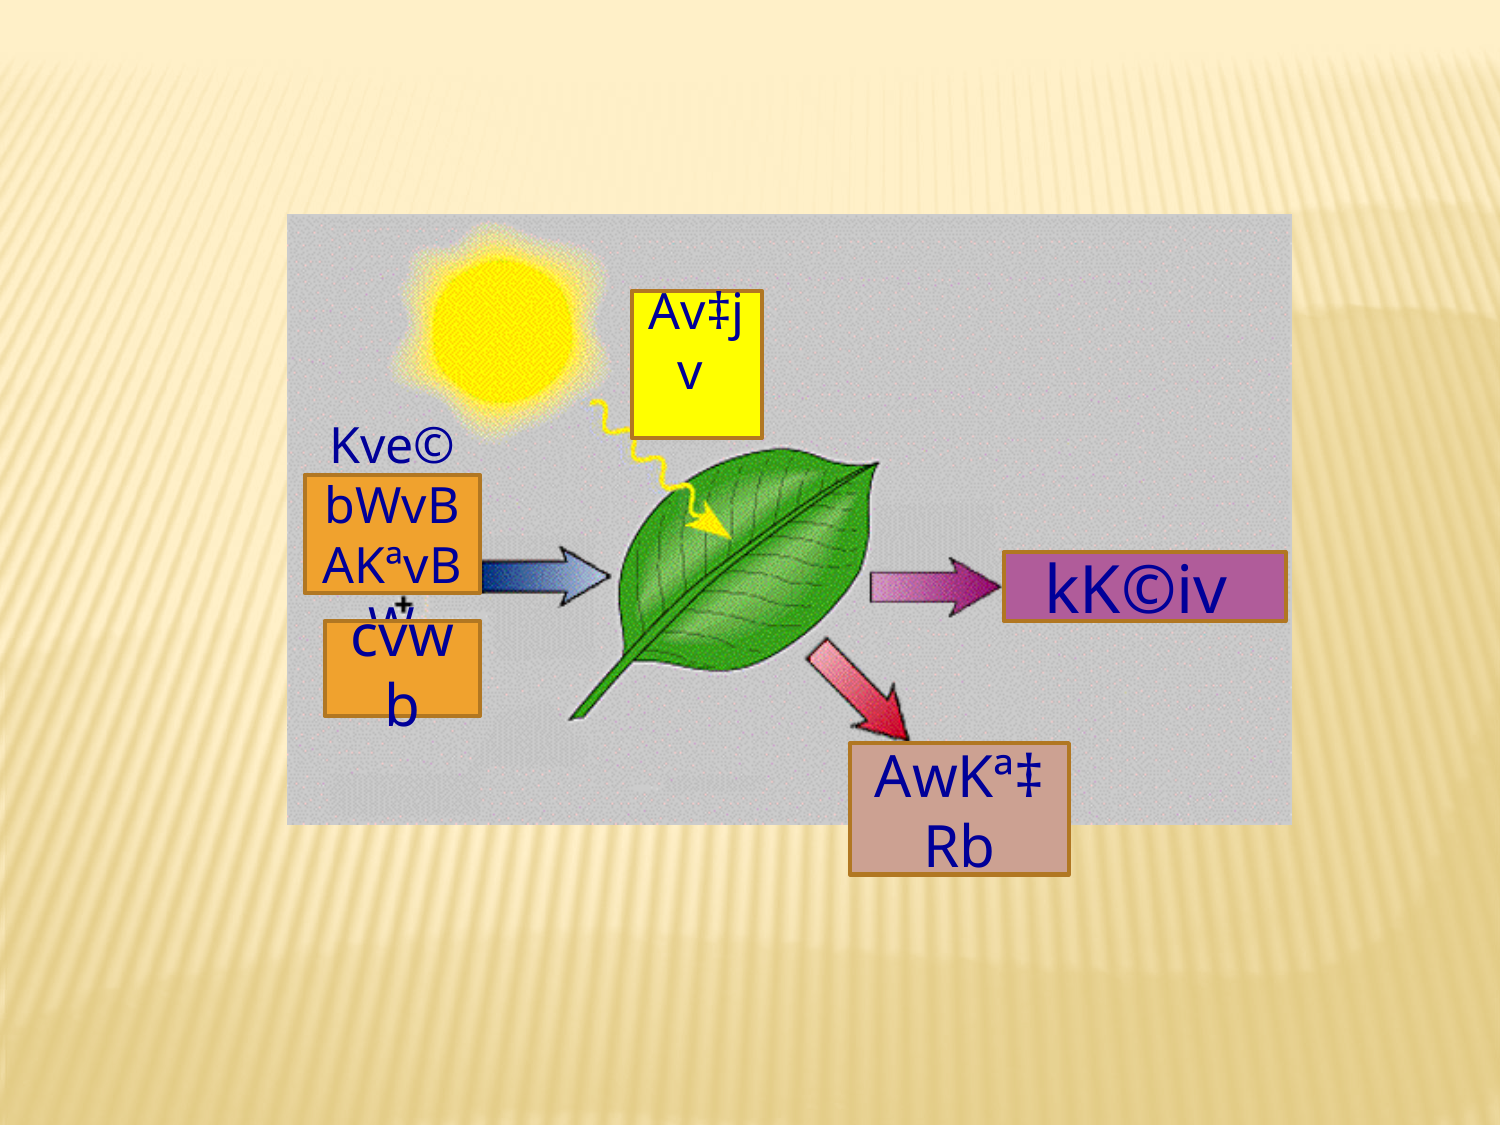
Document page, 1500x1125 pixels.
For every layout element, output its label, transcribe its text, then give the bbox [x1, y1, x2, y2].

picture [286, 214, 1292, 826]
text_box AwKª‡Rb [848, 842, 1071, 877]
